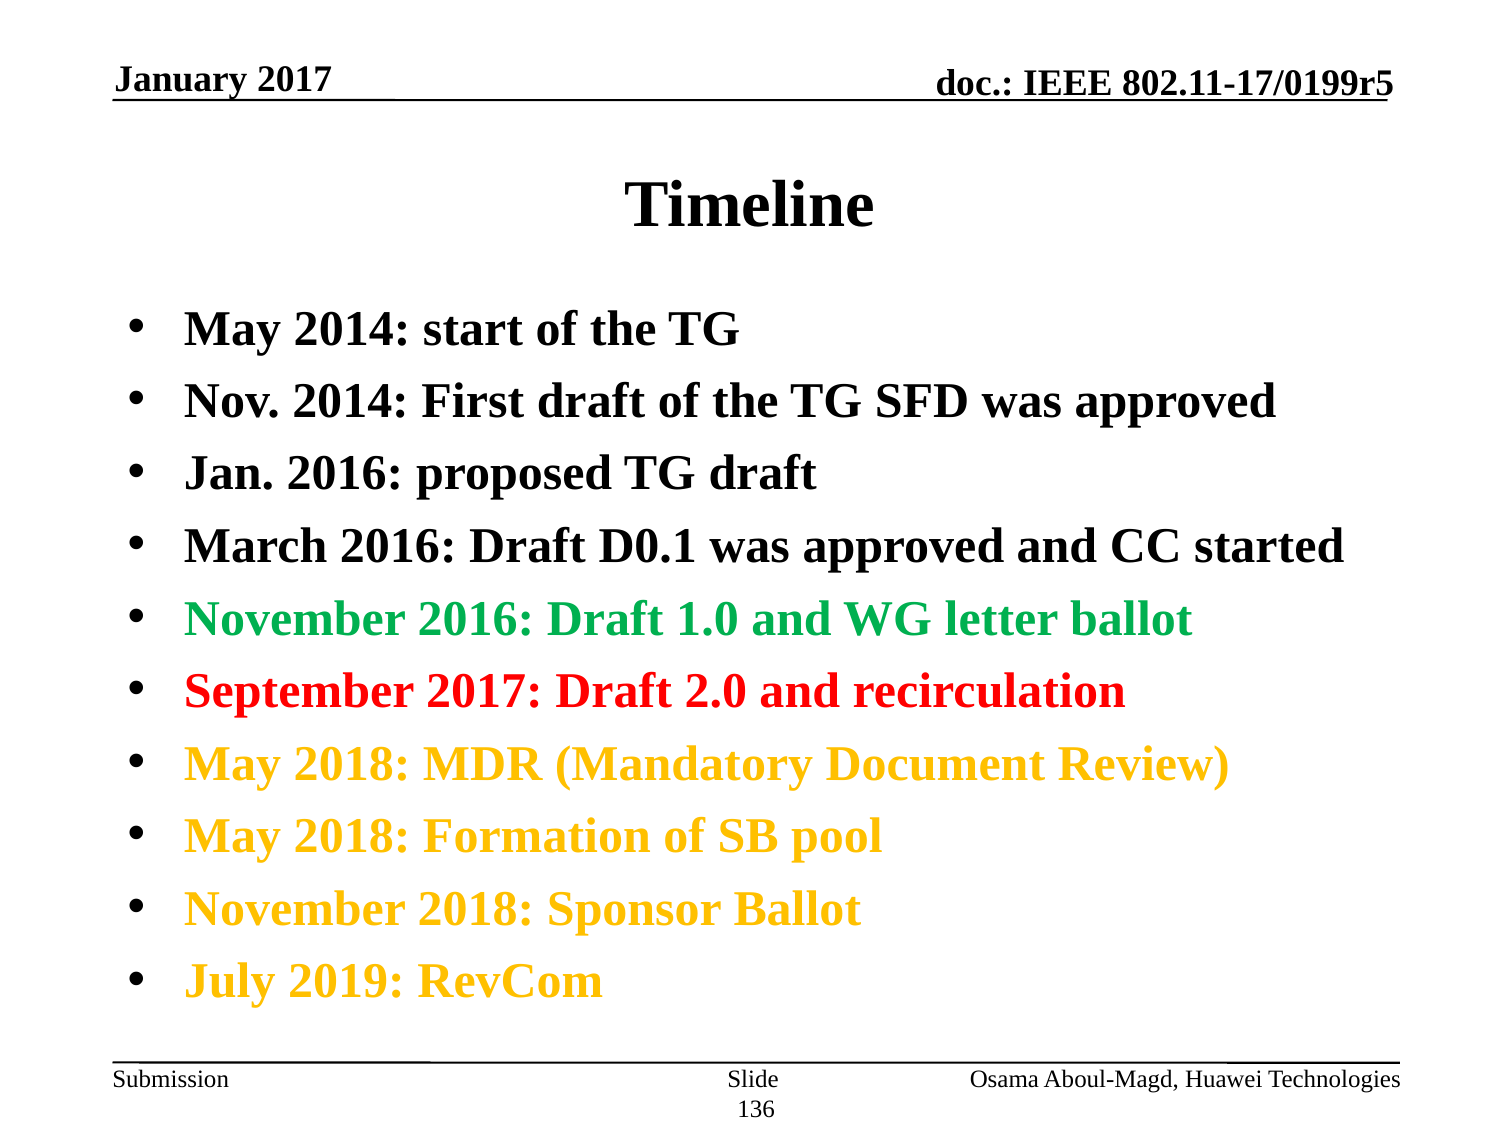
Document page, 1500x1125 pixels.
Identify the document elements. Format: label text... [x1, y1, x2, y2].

list May 2014: start of the TG Nov. 2014: First draft of the TG SFD was approved Jan. 2016: proposed TG draft March 2016: Draft D0.1 was approved and CC started November 2016: Draft 1.0 and WG letter ballot September 2017: Draft 2.0 and recirculation May 2018: MDR (Mandatory Document Review) May 2018: Formation of SB pool November 2018: Sponsor Ballot July 2019: RevCom [112, 287, 1388, 963]
footer Osama Aboul-Magd, Huawei Technologies [878, 1061, 1402, 1093]
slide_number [114, 54, 423, 100]
title Timeline [112, 112, 1388, 287]
slide_number Slide 136 [712, 1061, 800, 1123]
